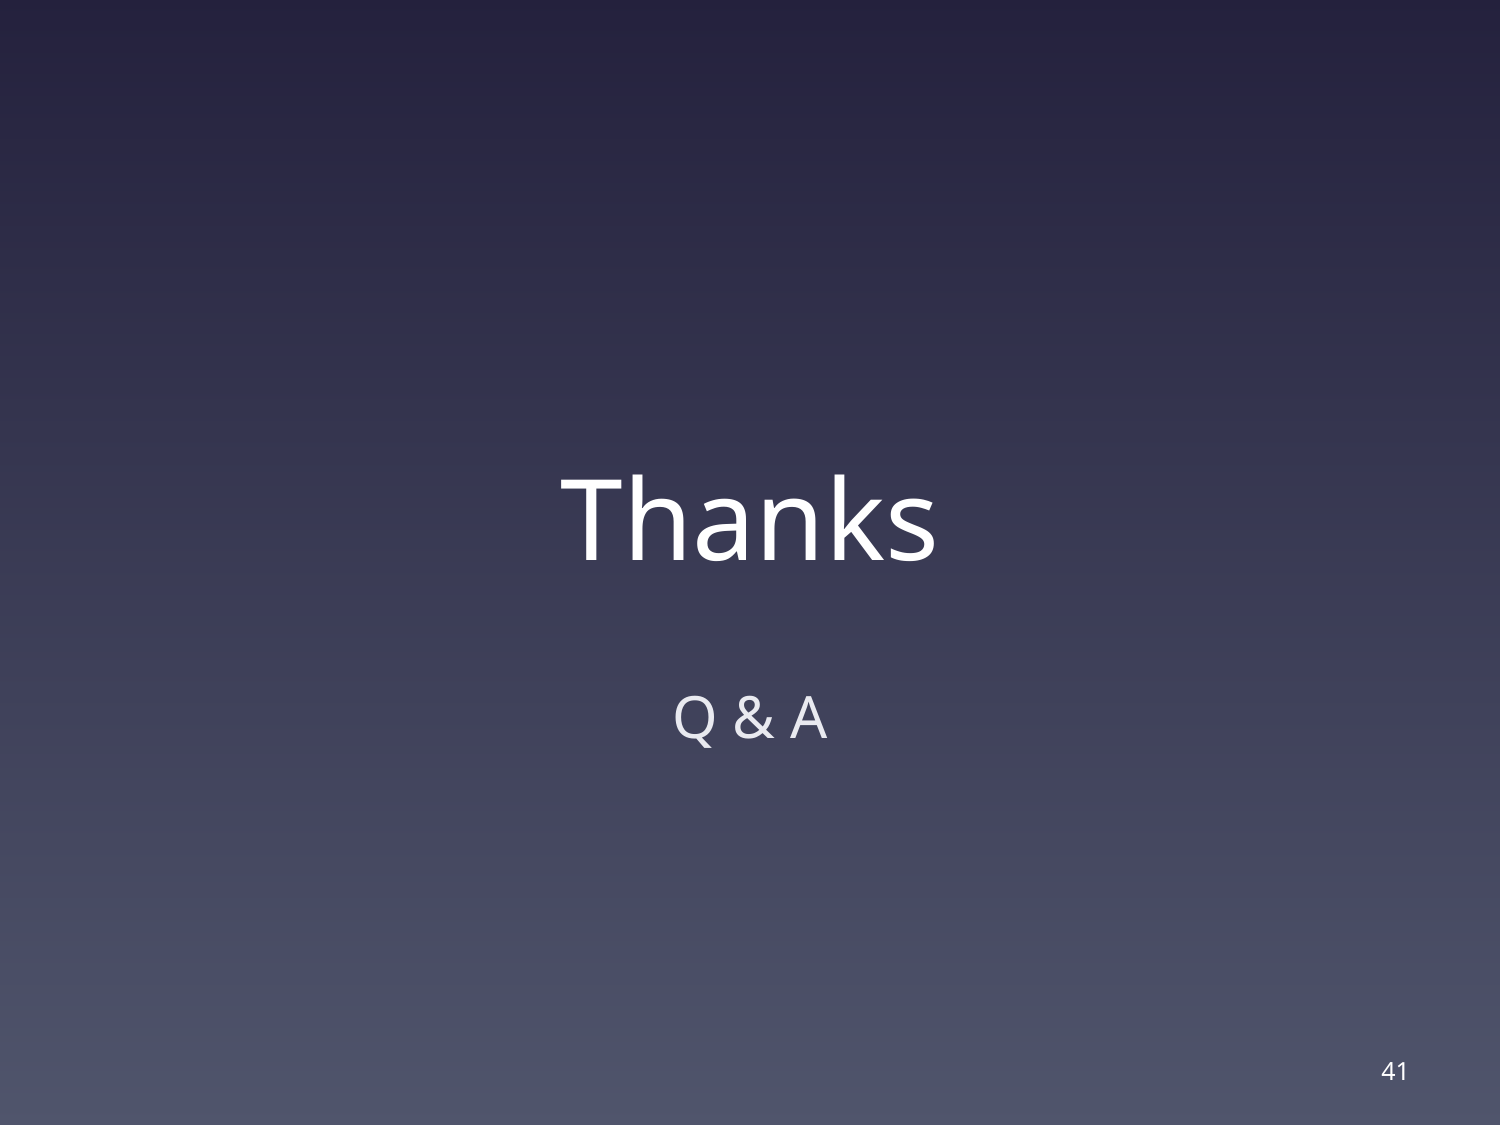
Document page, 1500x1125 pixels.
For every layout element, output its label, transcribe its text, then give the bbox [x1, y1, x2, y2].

slide_number 41 [1074, 1042, 1425, 1103]
title Thanks [112, 349, 1388, 591]
subtitle Q & A [225, 637, 1275, 925]
